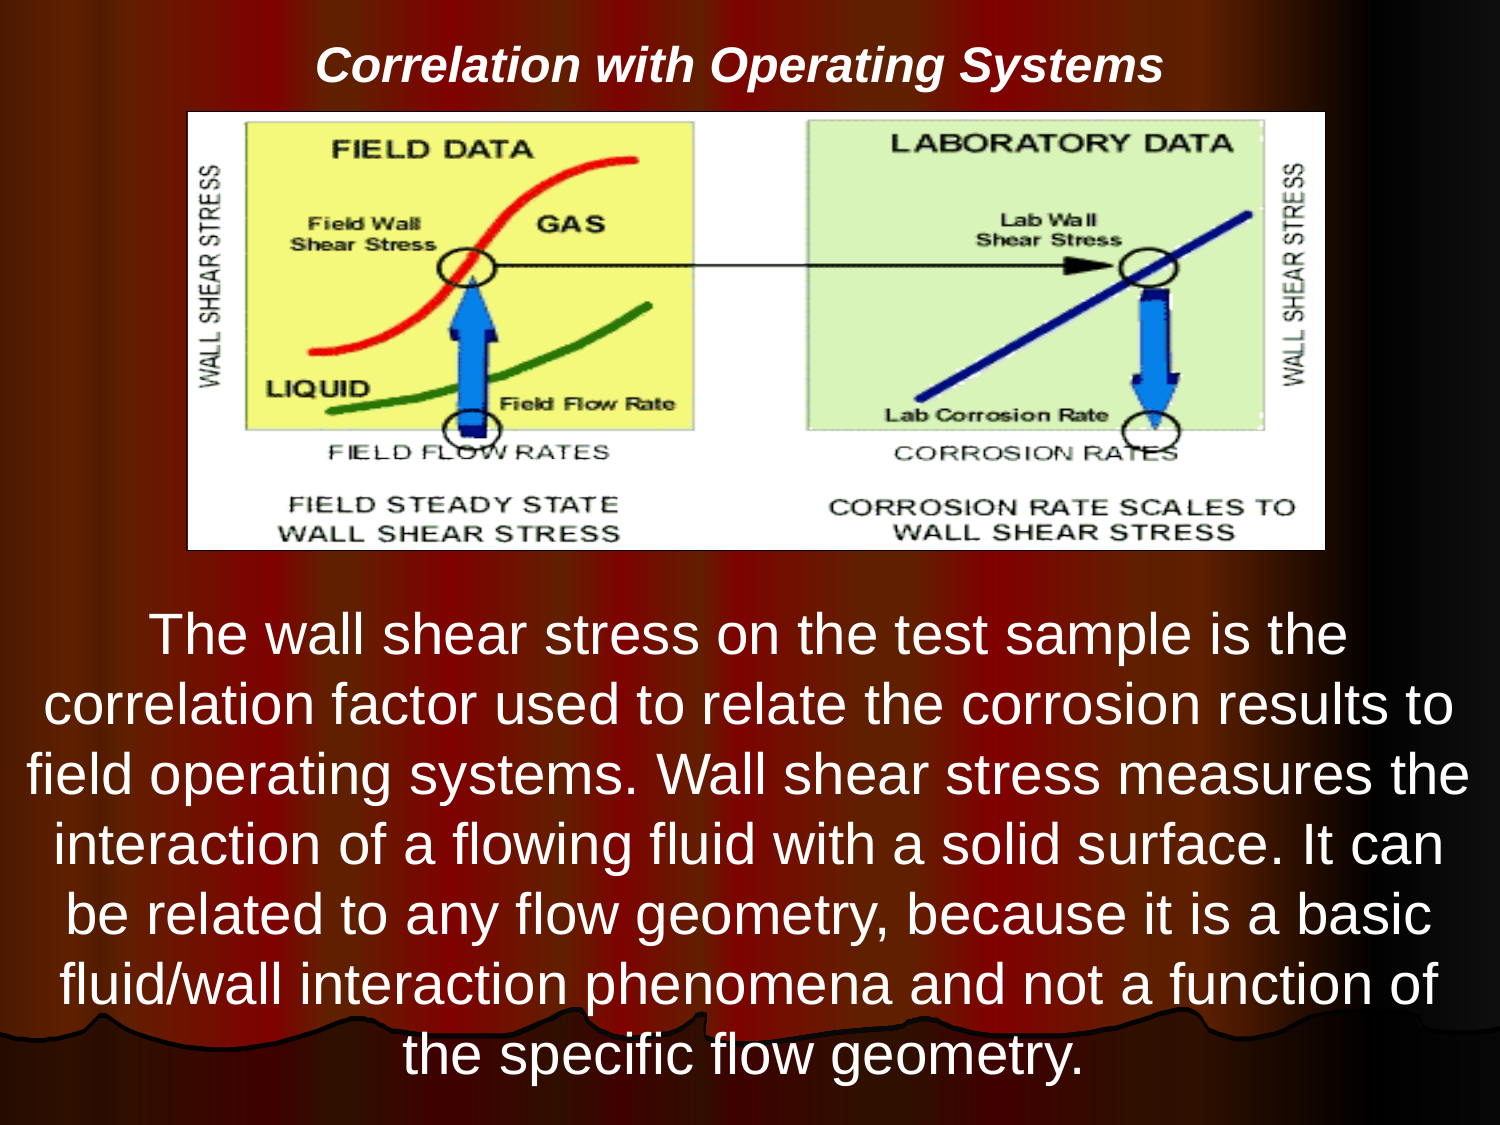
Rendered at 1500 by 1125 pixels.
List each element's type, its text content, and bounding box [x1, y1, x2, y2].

text_box Correlation with Operating Systems [300, 25, 1293, 101]
text_box The wall shear stress on the test sample is the correlation factor used to relate the corrosion results to field operating systems. Wall shear stress measures the interaction of a flowing fluid with a solid surface. It can be related to any flow geometry, because it is a basic fluid/wall interaction phenomena and not a function of the specific flow geometry. [0, 588, 1500, 1094]
picture [187, 112, 1326, 551]
